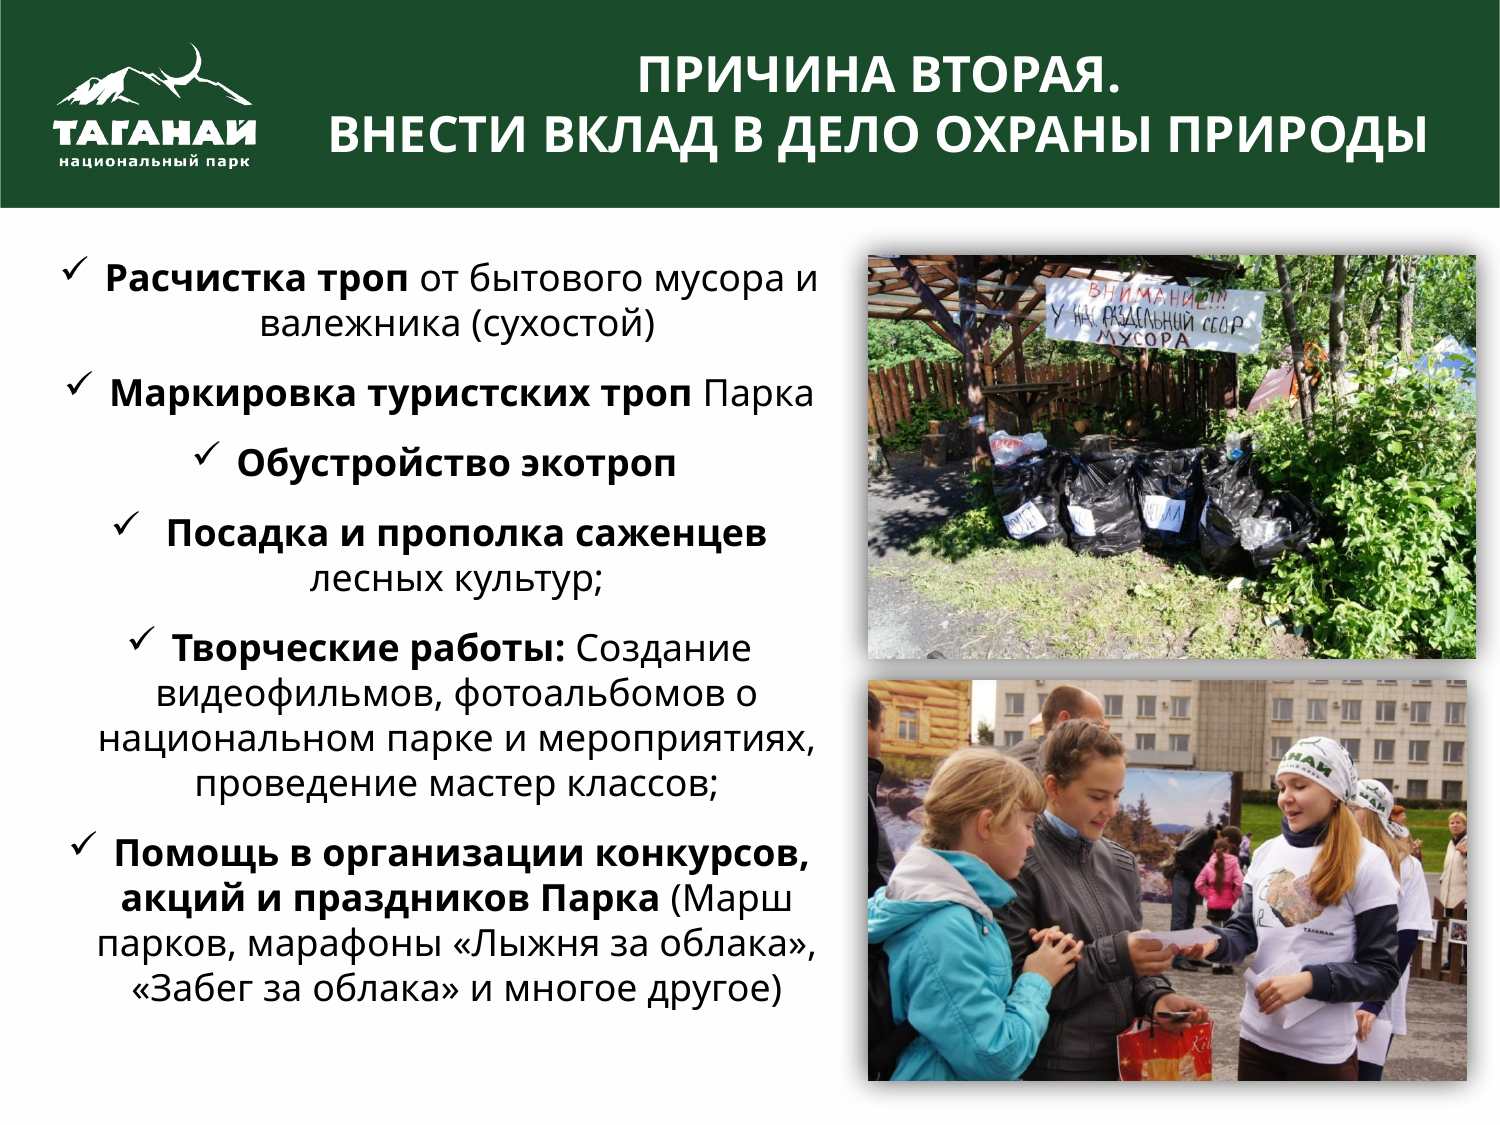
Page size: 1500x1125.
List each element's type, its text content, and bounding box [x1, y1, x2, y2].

picture [867, 255, 1477, 660]
picture [0, 0, 1500, 208]
text_box Расчистка троп от бытового мусора и валежника (сухостой) Маркировка туристских троп Парка Обустройство экотроп Посадка и прополка саженцев лесных культур; Творческие работы: Создание видеофильмов, фотоальбомов о национальном парке и мероприятиях, проведение мастер классов; Помощь в организации конкурсов, акций и праздников Парка (Марш парков, марафоны «Лыжня за облака», «Забег за облака» и многое другое) [35, 246, 844, 1074]
picture [867, 680, 1468, 1081]
